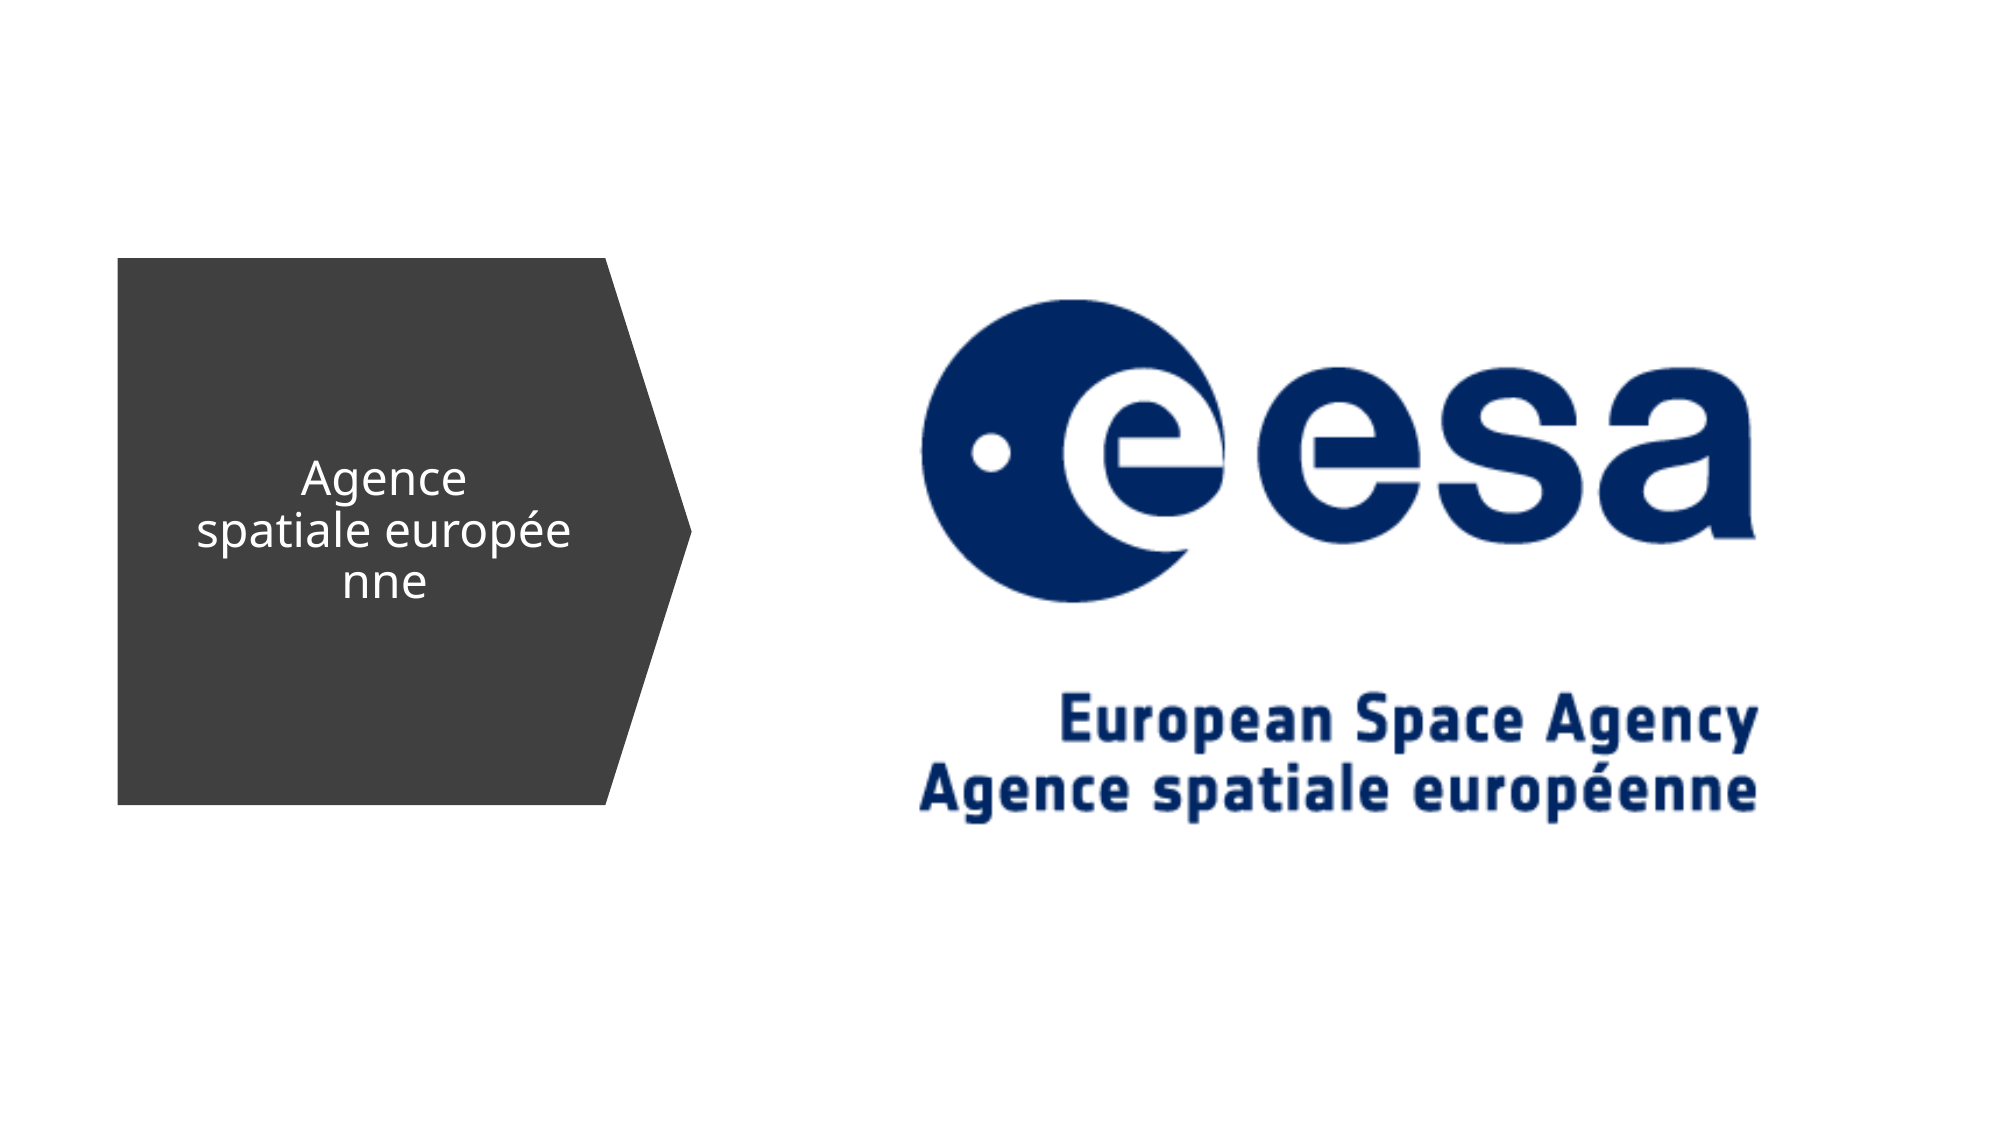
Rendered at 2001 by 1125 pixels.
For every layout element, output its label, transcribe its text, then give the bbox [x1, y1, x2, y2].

text_box [116, 257, 693, 807]
title Agence spatiale européenne [168, 322, 601, 741]
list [783, 163, 1896, 962]
